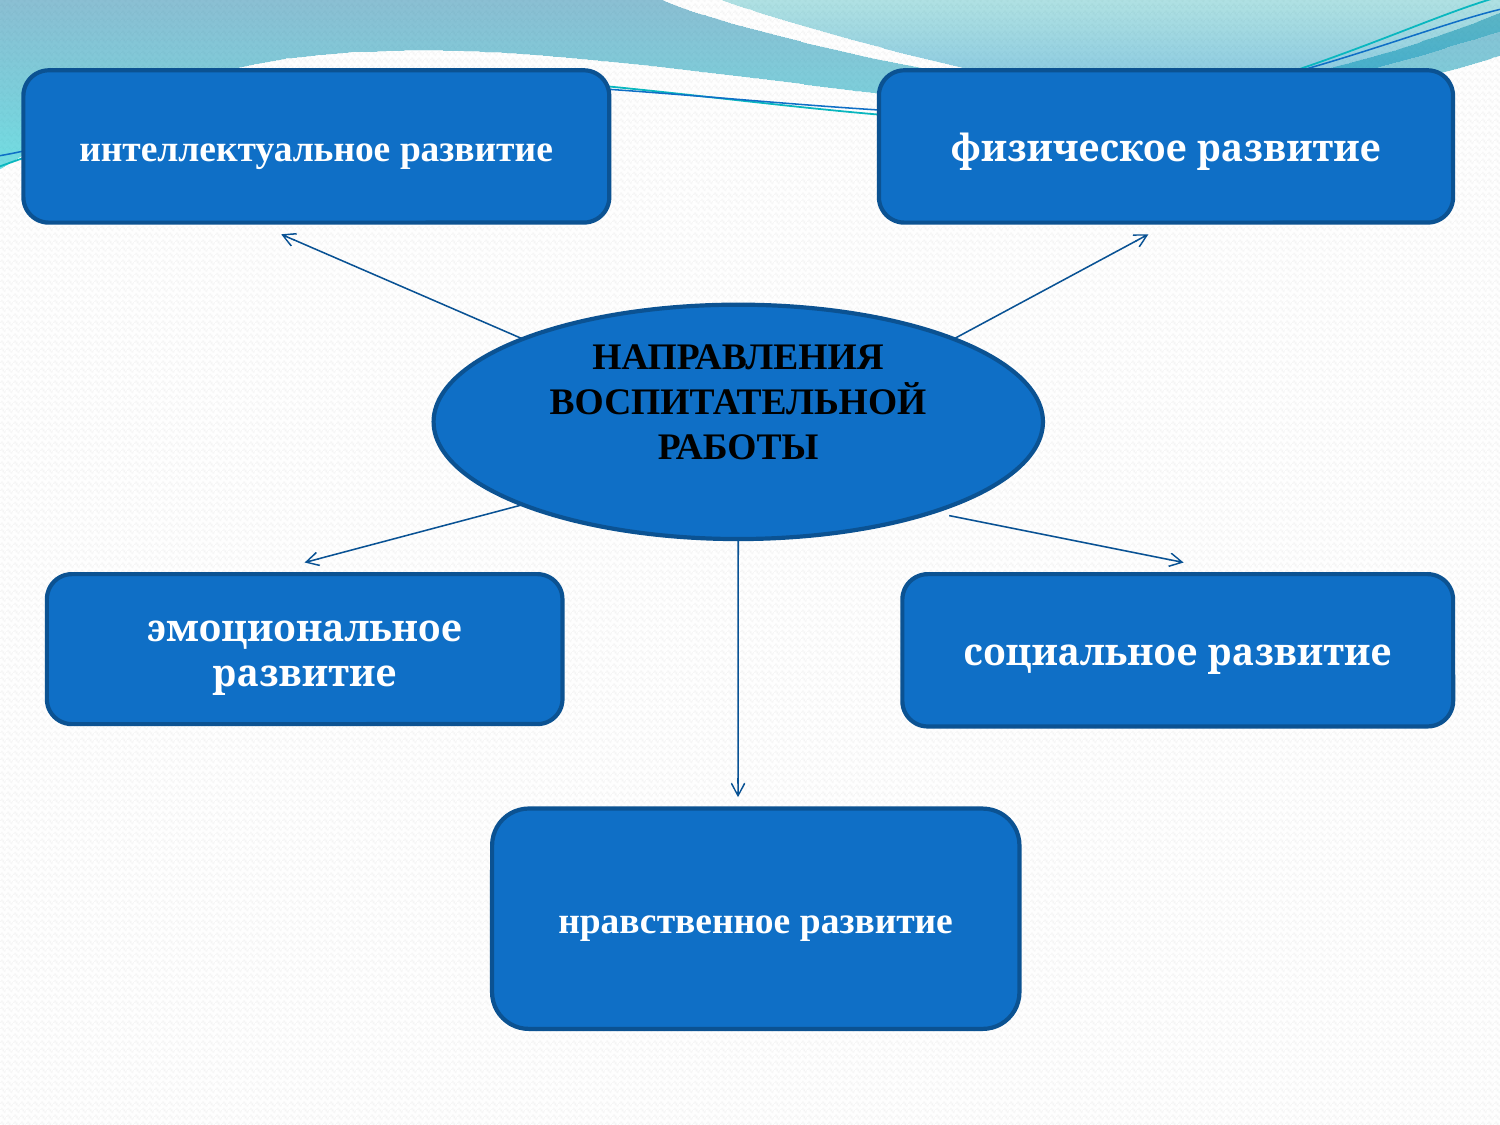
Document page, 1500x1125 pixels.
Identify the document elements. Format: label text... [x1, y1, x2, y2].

text_box физическое развитие [876, 68, 1456, 225]
text_box эмоциональное развитие [44, 572, 565, 727]
text_box интеллектуальное развитие [21, 68, 612, 225]
text_box социальное развитие [900, 572, 1456, 729]
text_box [998, 189, 1104, 385]
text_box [948, 515, 1184, 563]
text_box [384, 424, 443, 643]
text_box нравственное развитие [489, 806, 1022, 1032]
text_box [349, 165, 455, 408]
text_box НАПРАВЛЕНИЯ ВОСПИТАТЕЛЬНОЙ РАБОТЫ [440, 302, 1046, 542]
